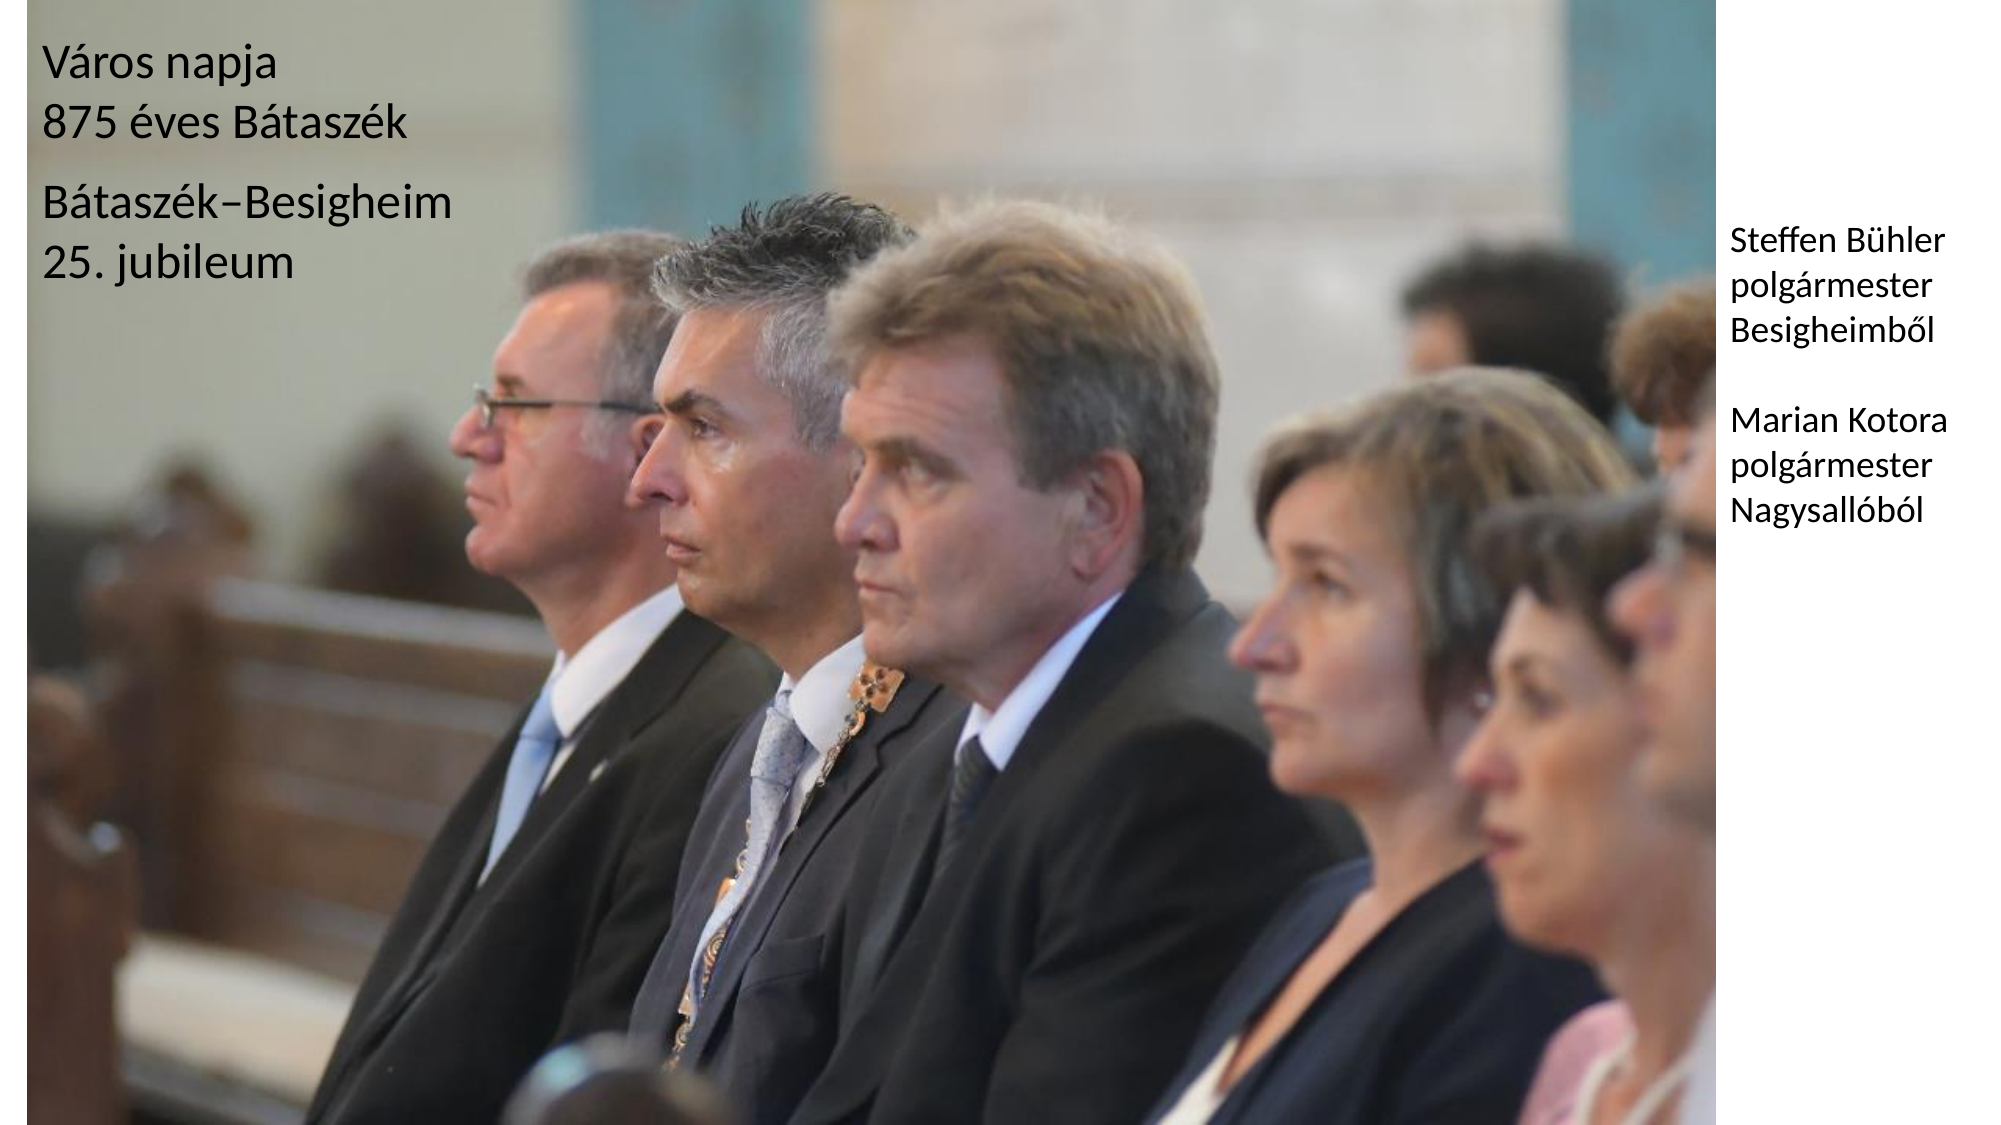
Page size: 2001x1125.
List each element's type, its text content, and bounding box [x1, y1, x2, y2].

picture [27, 0, 1716, 1125]
text_box Steffen Bühler polgármester Besigheimből Marian Kotora polgármester Nagysallóból [1716, 207, 1972, 538]
